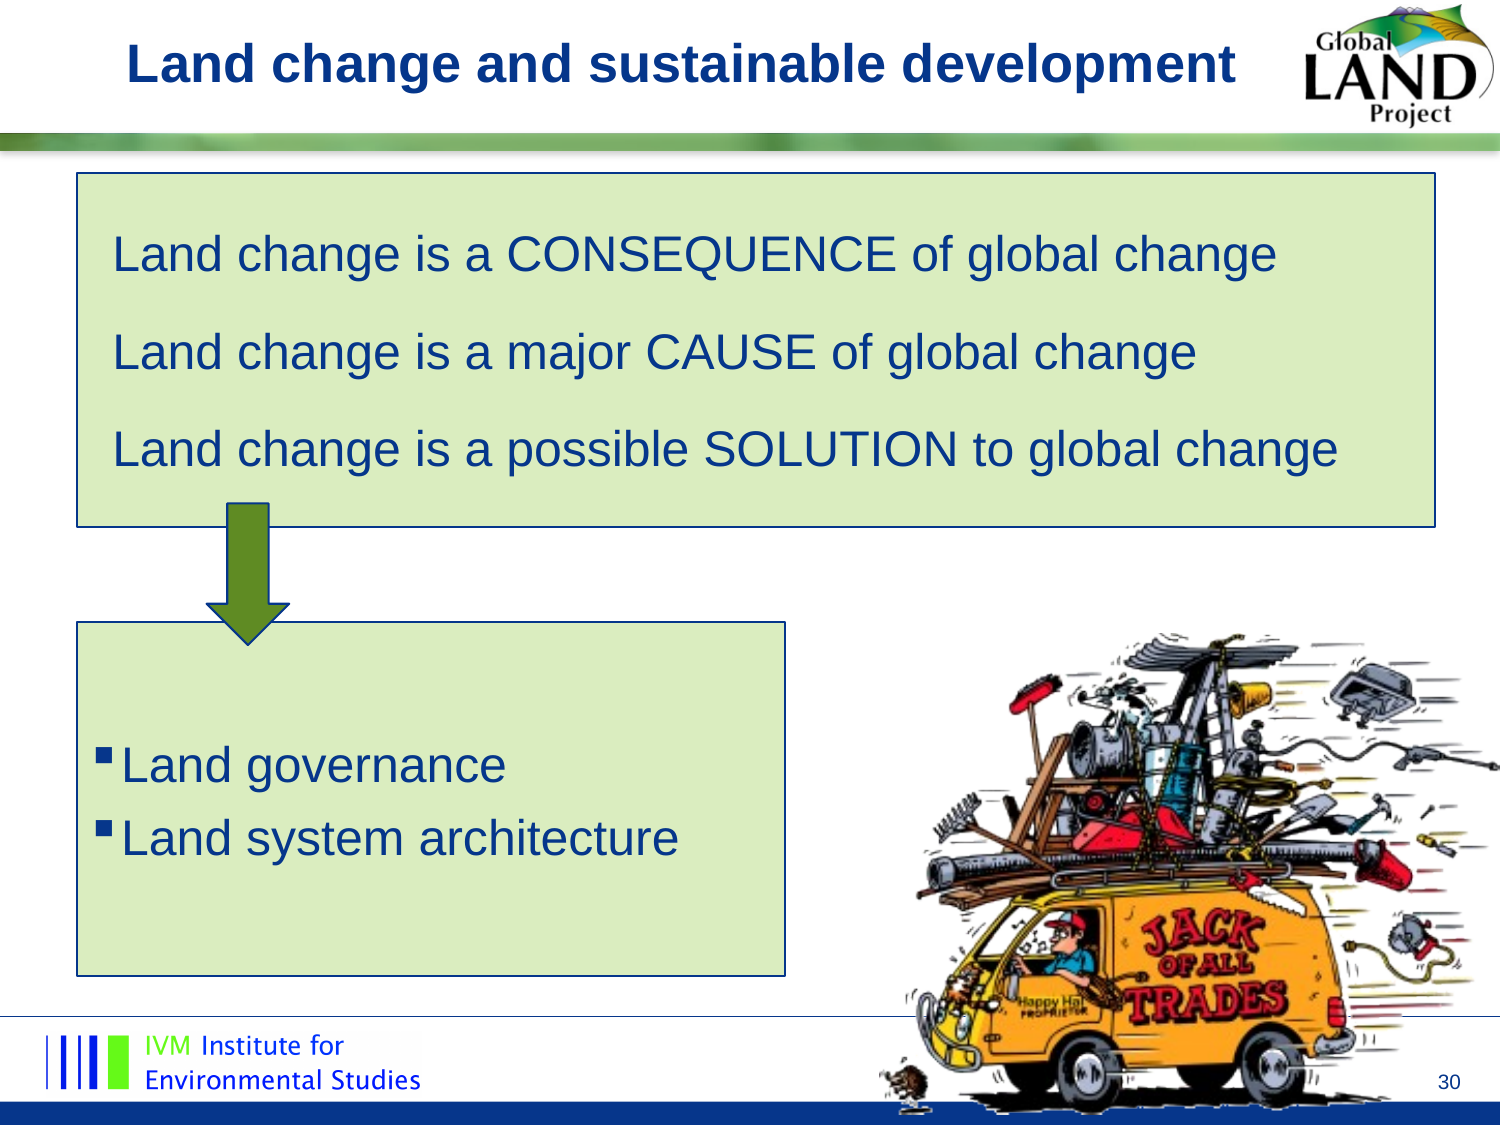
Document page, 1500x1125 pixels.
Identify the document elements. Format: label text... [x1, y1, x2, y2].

text_box Land governance Land system architecture [75, 619, 787, 978]
picture [879, 633, 1500, 1116]
text_box [75, 171, 1437, 529]
text_box [204, 501, 292, 648]
picture [1304, 4, 1494, 129]
list Land change is a CONSEQUENCE of global change Land change is a major CAUSE of global change Land change is a possible SOLUTION to global change [97, 214, 1500, 976]
picture [46, 1031, 422, 1098]
title Land change and sustainable development [112, 0, 1500, 101]
